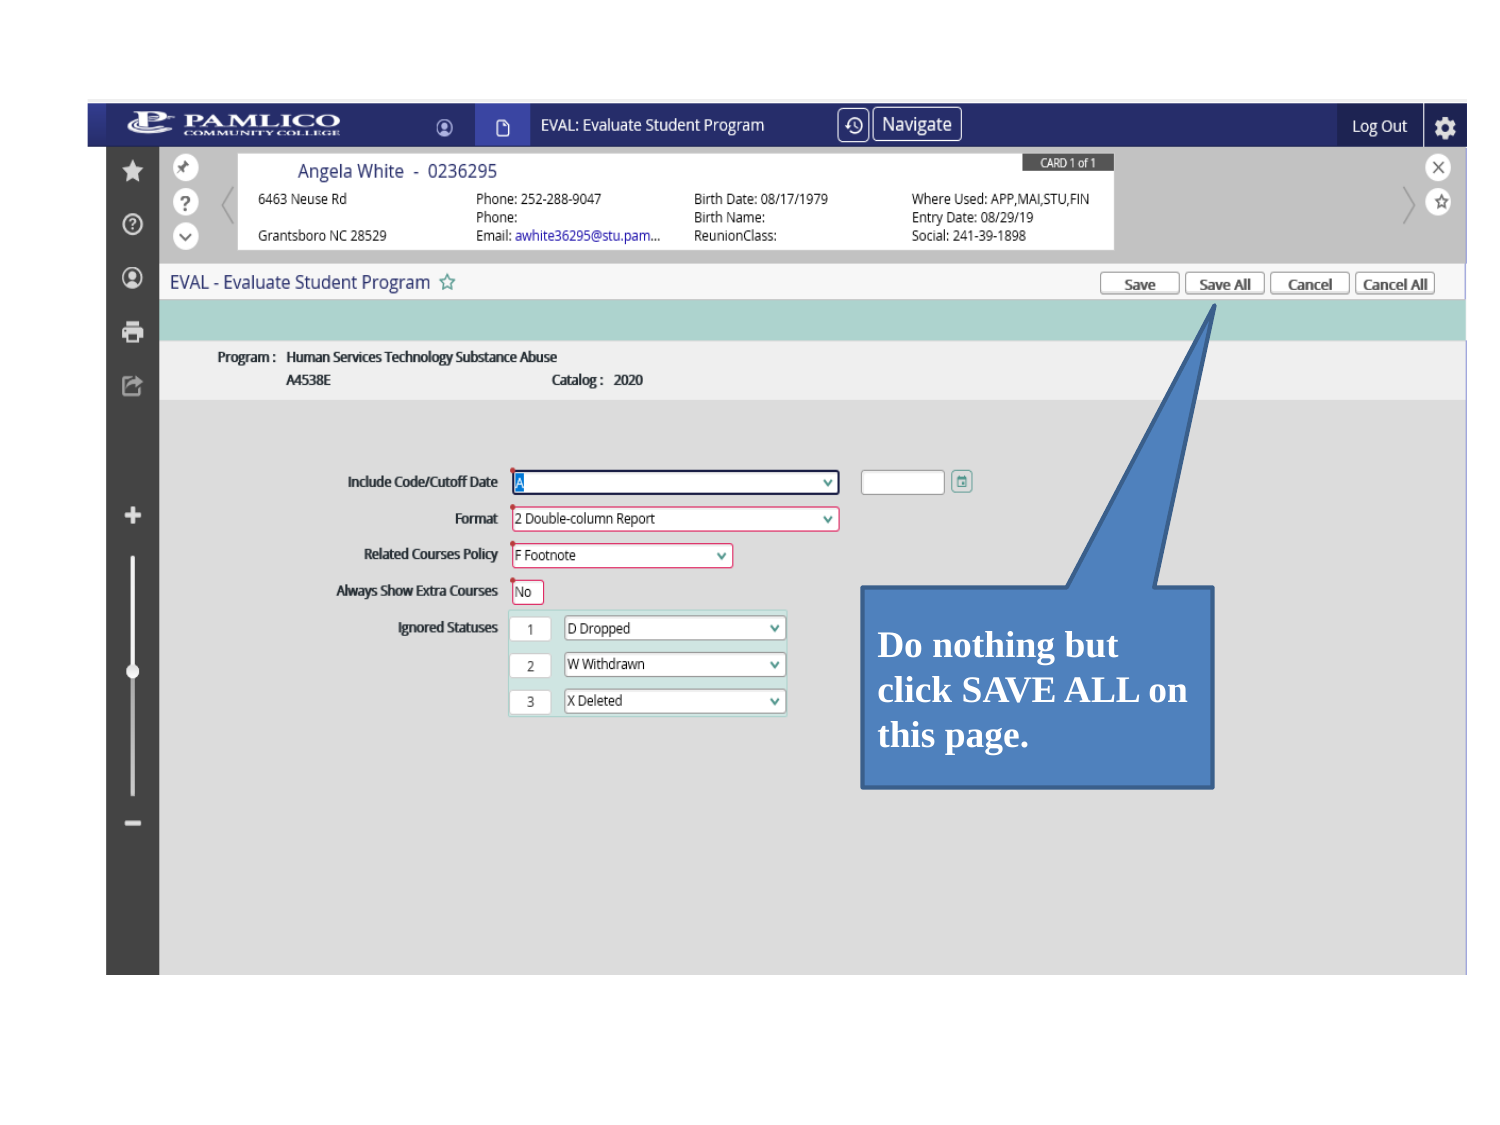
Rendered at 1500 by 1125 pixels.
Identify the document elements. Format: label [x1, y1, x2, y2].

list [87, 99, 1468, 976]
